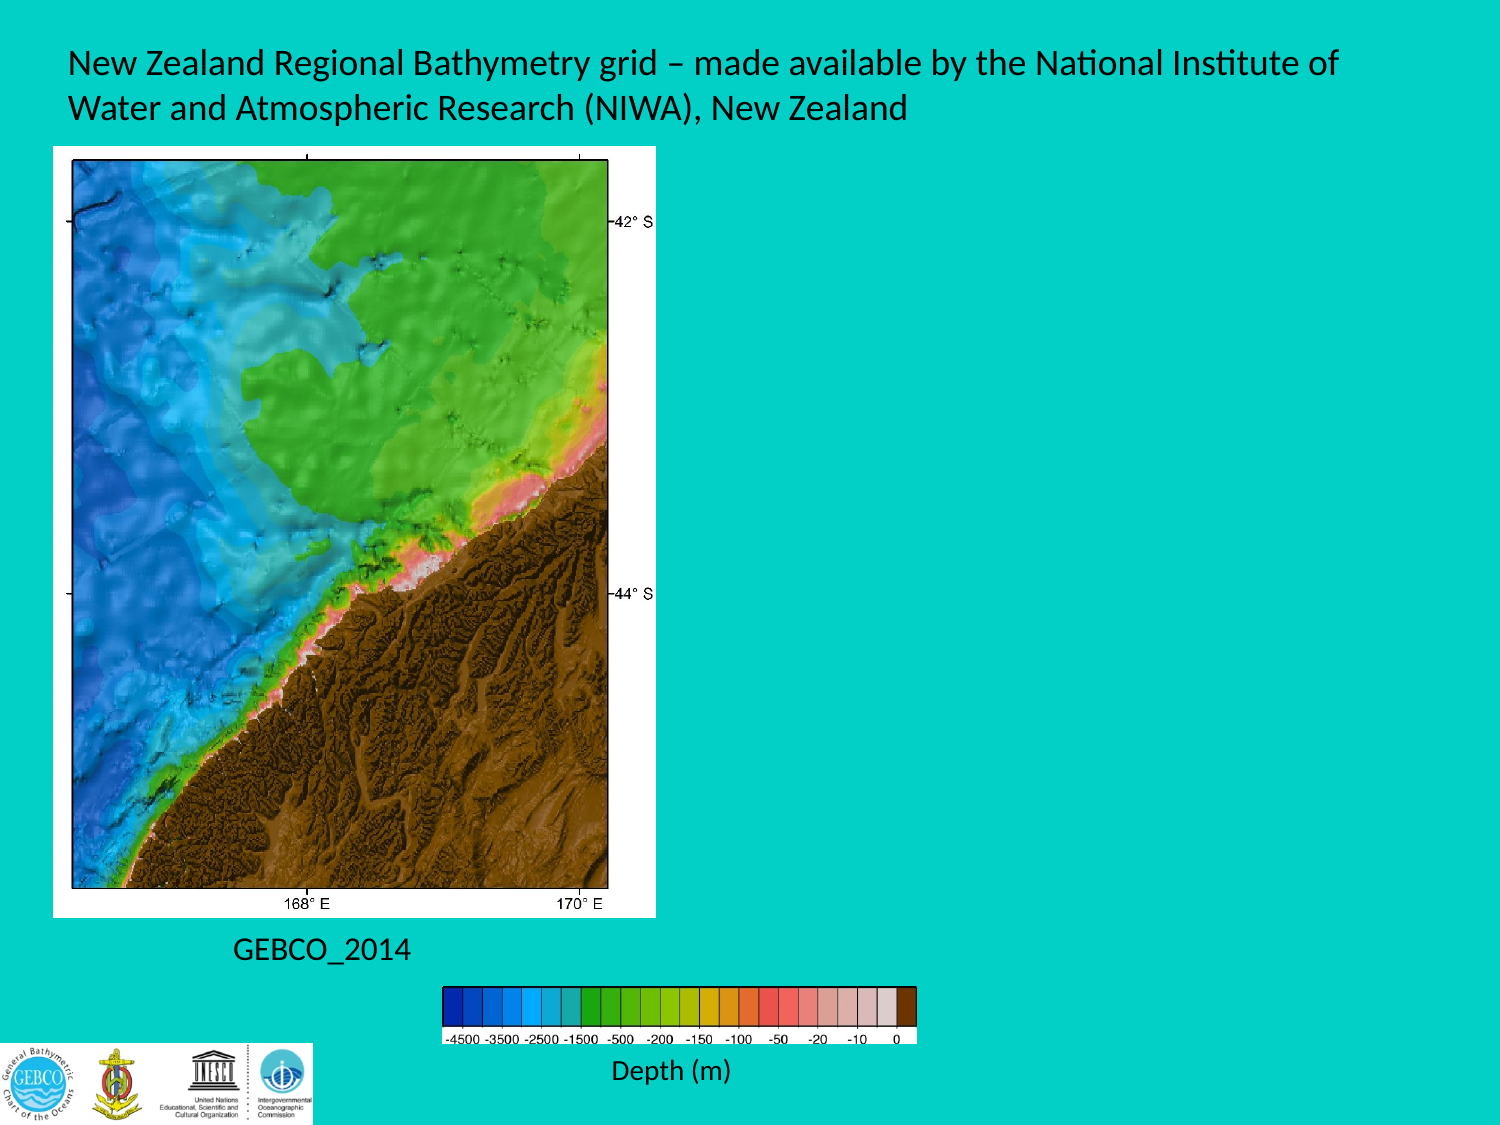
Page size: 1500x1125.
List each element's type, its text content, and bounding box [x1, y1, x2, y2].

picture [0, 1043, 314, 1125]
text_box New Zealand Regional Bathymetry grid – made available by the National Institute of Water and Atmospheric Research (NIWA), New Zealand [53, 30, 1447, 136]
text_box GEBCO_2014 [218, 926, 491, 975]
picture [442, 986, 917, 1044]
text_box Depth (m) [596, 1052, 763, 1094]
picture [52, 146, 656, 918]
